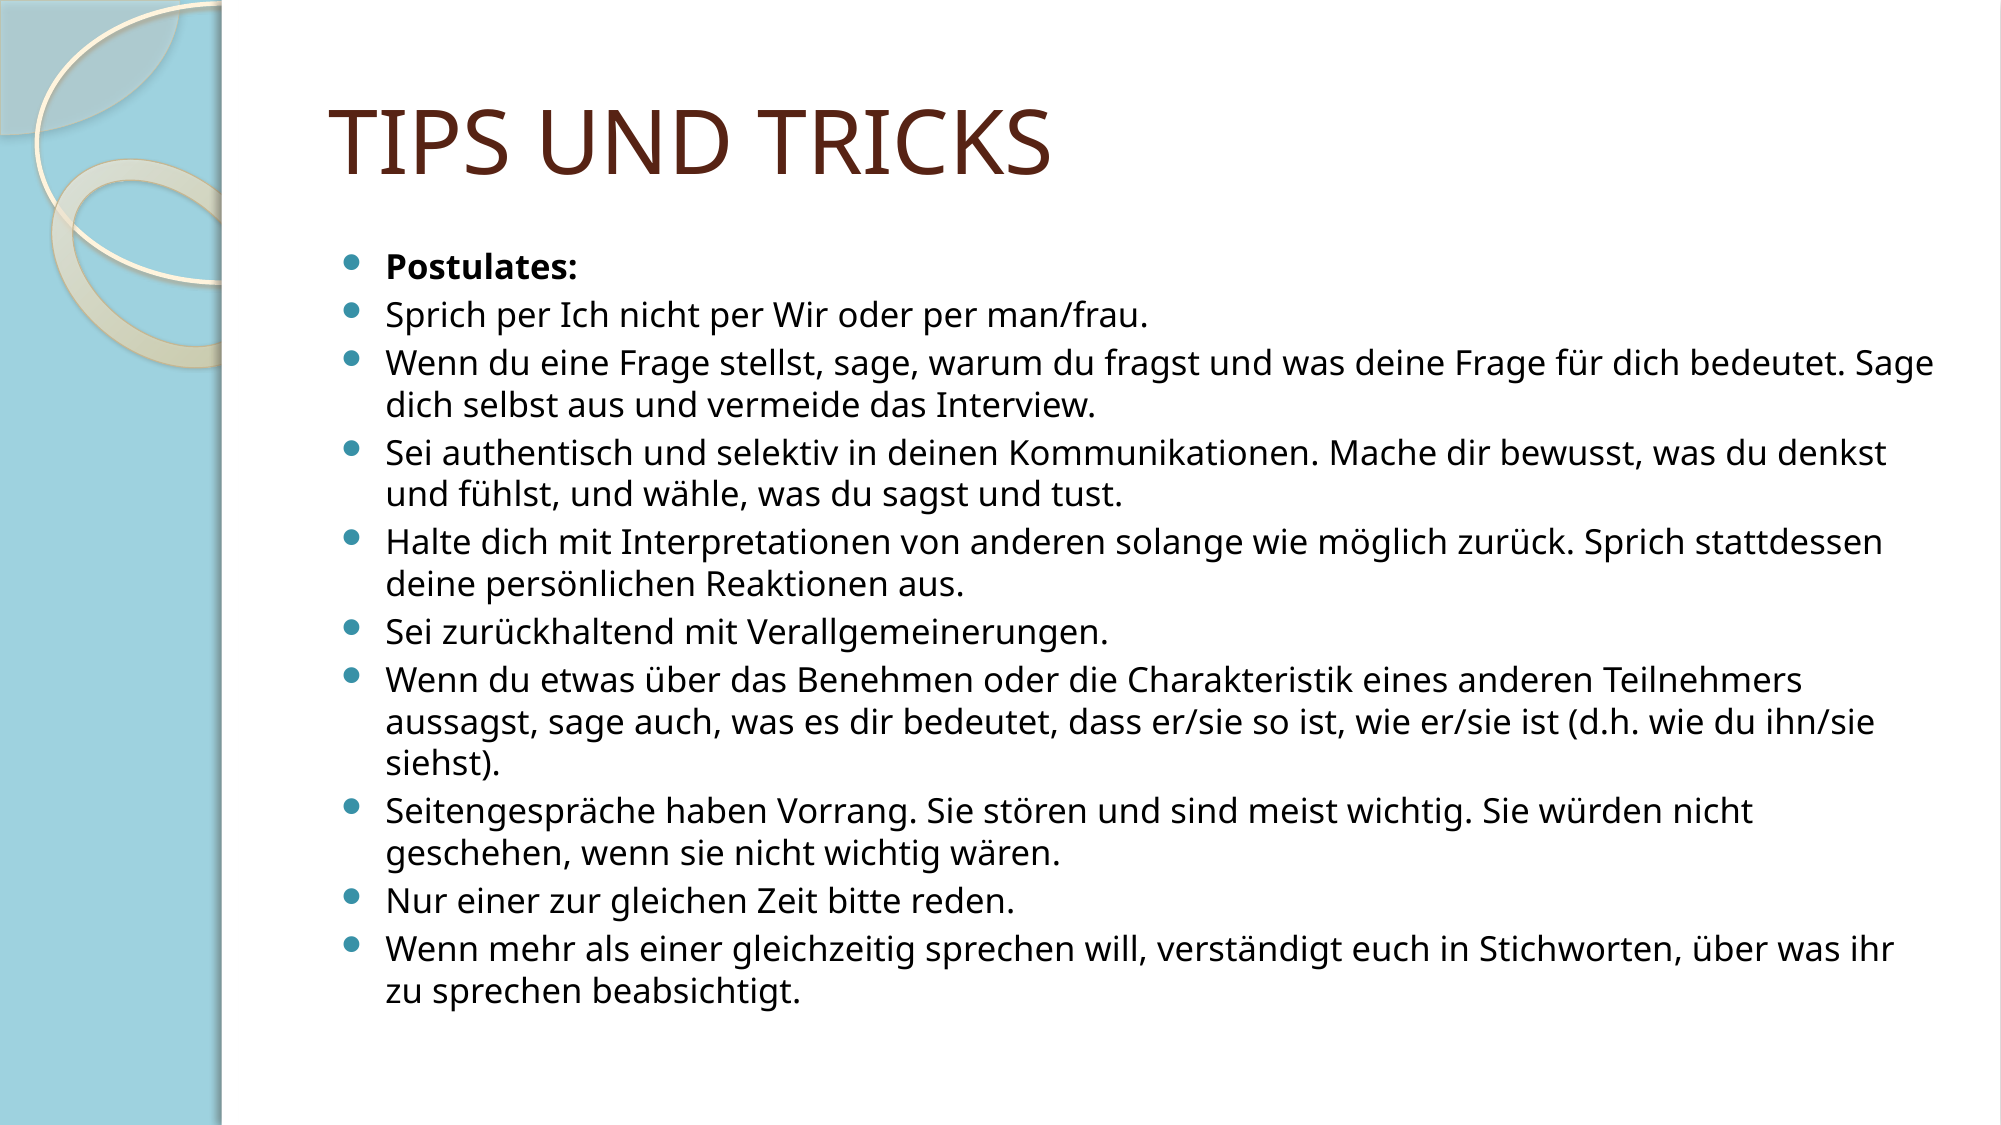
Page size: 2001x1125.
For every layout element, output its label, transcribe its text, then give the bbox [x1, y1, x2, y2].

list Postulates: Sprich per Ich nicht per Wir oder per man/frau. Wenn du eine Frage stellst, sage, warum du fragst und was deine Frage für dich bedeutet. Sage dich selbst aus und vermeide das Interview. Sei authentisch und selektiv in deinen Kommunikationen. Mache dir bewusst, was du denkst und fühlst, und wähle, was du sagst und tust. Halte dich mit Interpretationen von anderen solange wie möglich zurück. Sprich stattdessen deine persönlichen Reaktionen aus. Sei zurückhaltend mit Verallgemeinerungen. Wenn du etwas über das Benehmen oder die Charakteristik eines anderen Teilnehmers aussagst, sage auch, was es dir bedeutet, dass er/sie so ist, wie er/sie ist (d.h. wie du ihn/sie siehst). Seitengespräche haben Vorrang. Sie stören und sind meist wichtig. Sie würden nicht geschehen, wenn sie nicht wichtig wären. Nur einer zur gleichen Zeit bitte reden. Wenn mehr als einer gleichzeitig sprechen will, verständigt euch in Stichworten, über was ihr zu sprechen beabsichtigt. [313, 237, 1954, 1025]
title TIPS UND TRICKS [313, 45, 1954, 233]
